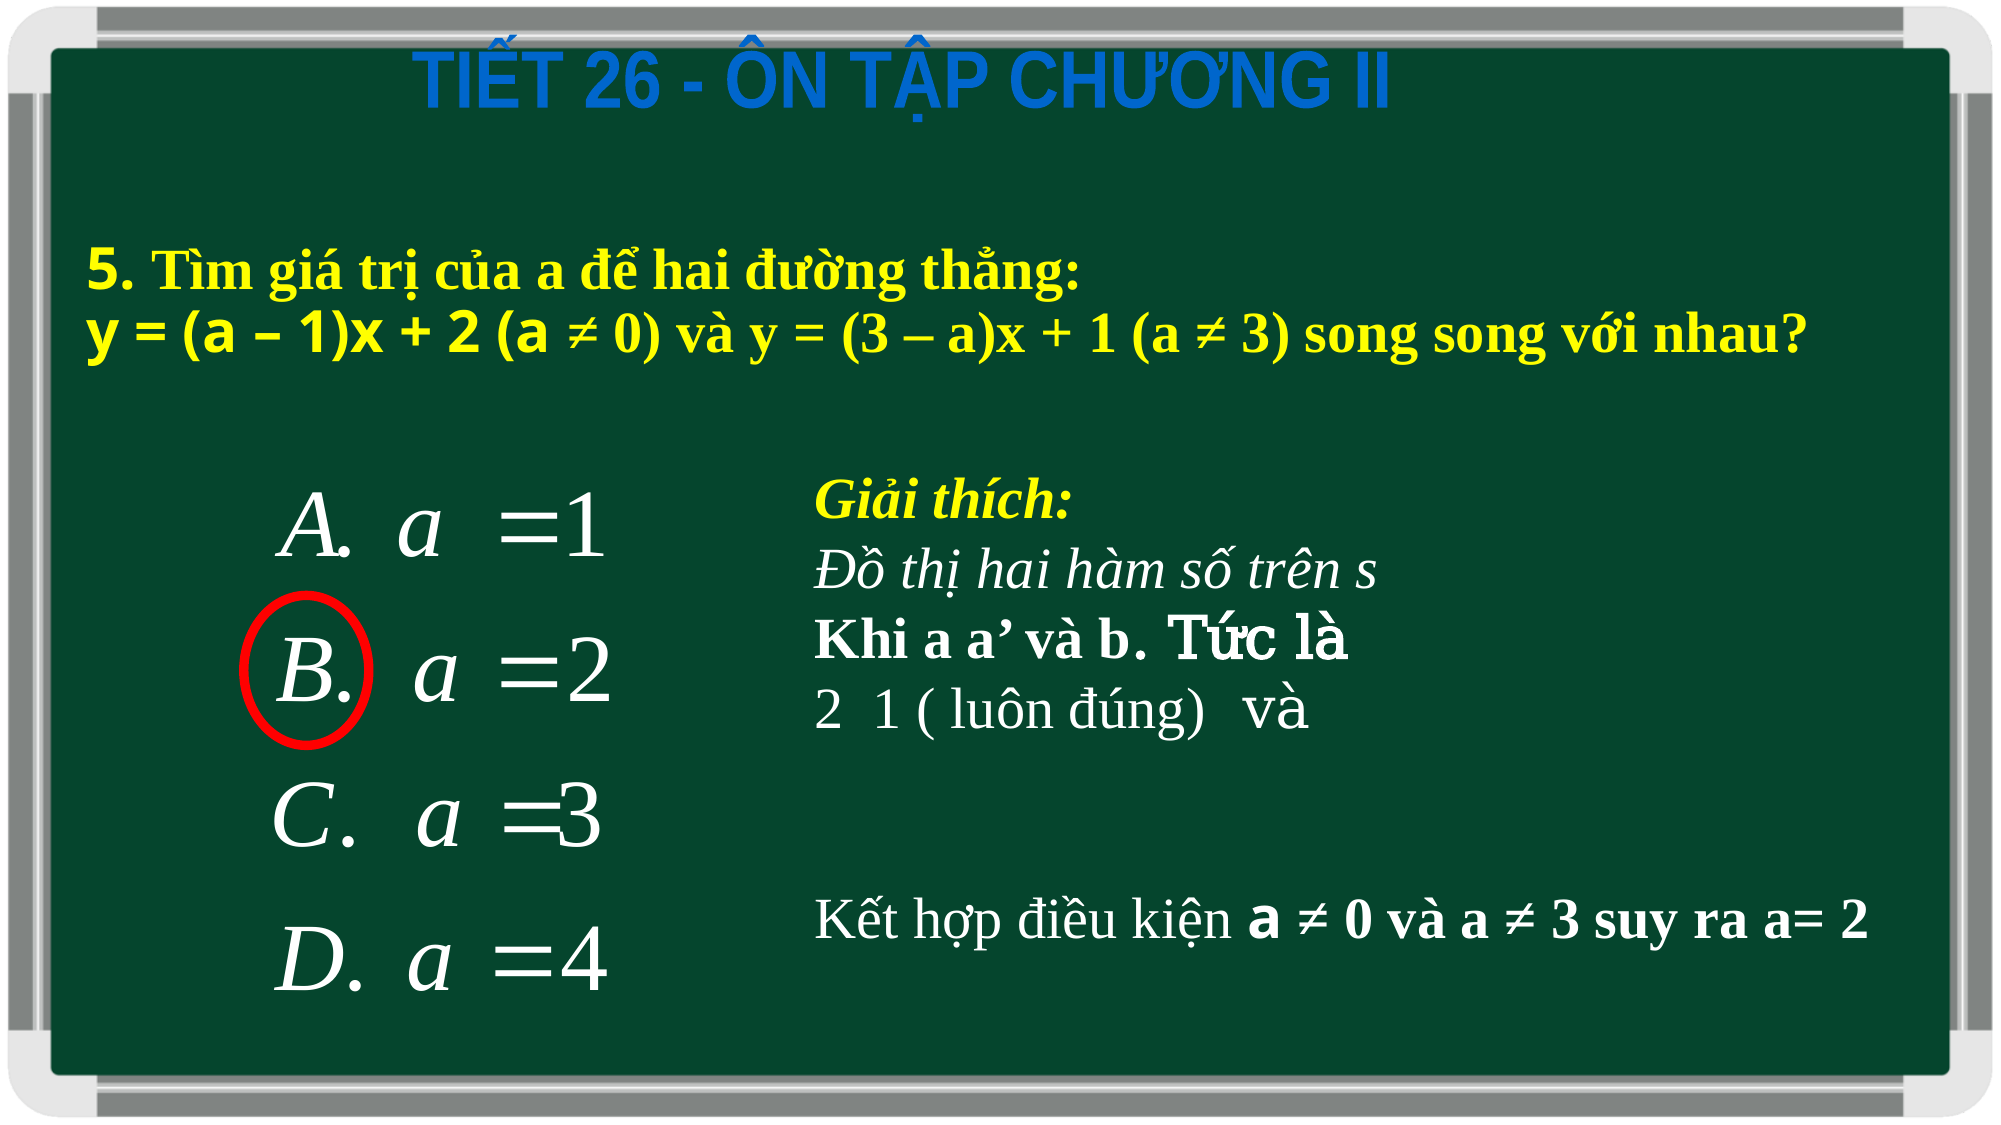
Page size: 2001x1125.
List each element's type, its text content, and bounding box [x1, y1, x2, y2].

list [258, 470, 628, 1034]
picture [0, 0, 2001, 1125]
title 5. Tìm giá trị của a để hai đường thẳng: y = (a – 1)x + 2 (a ≠ 0) và y = (3 – a)x + 1 (a ≠ 3) song song với nhau? [85, 133, 2000, 471]
text_box [243, 622, 258, 718]
